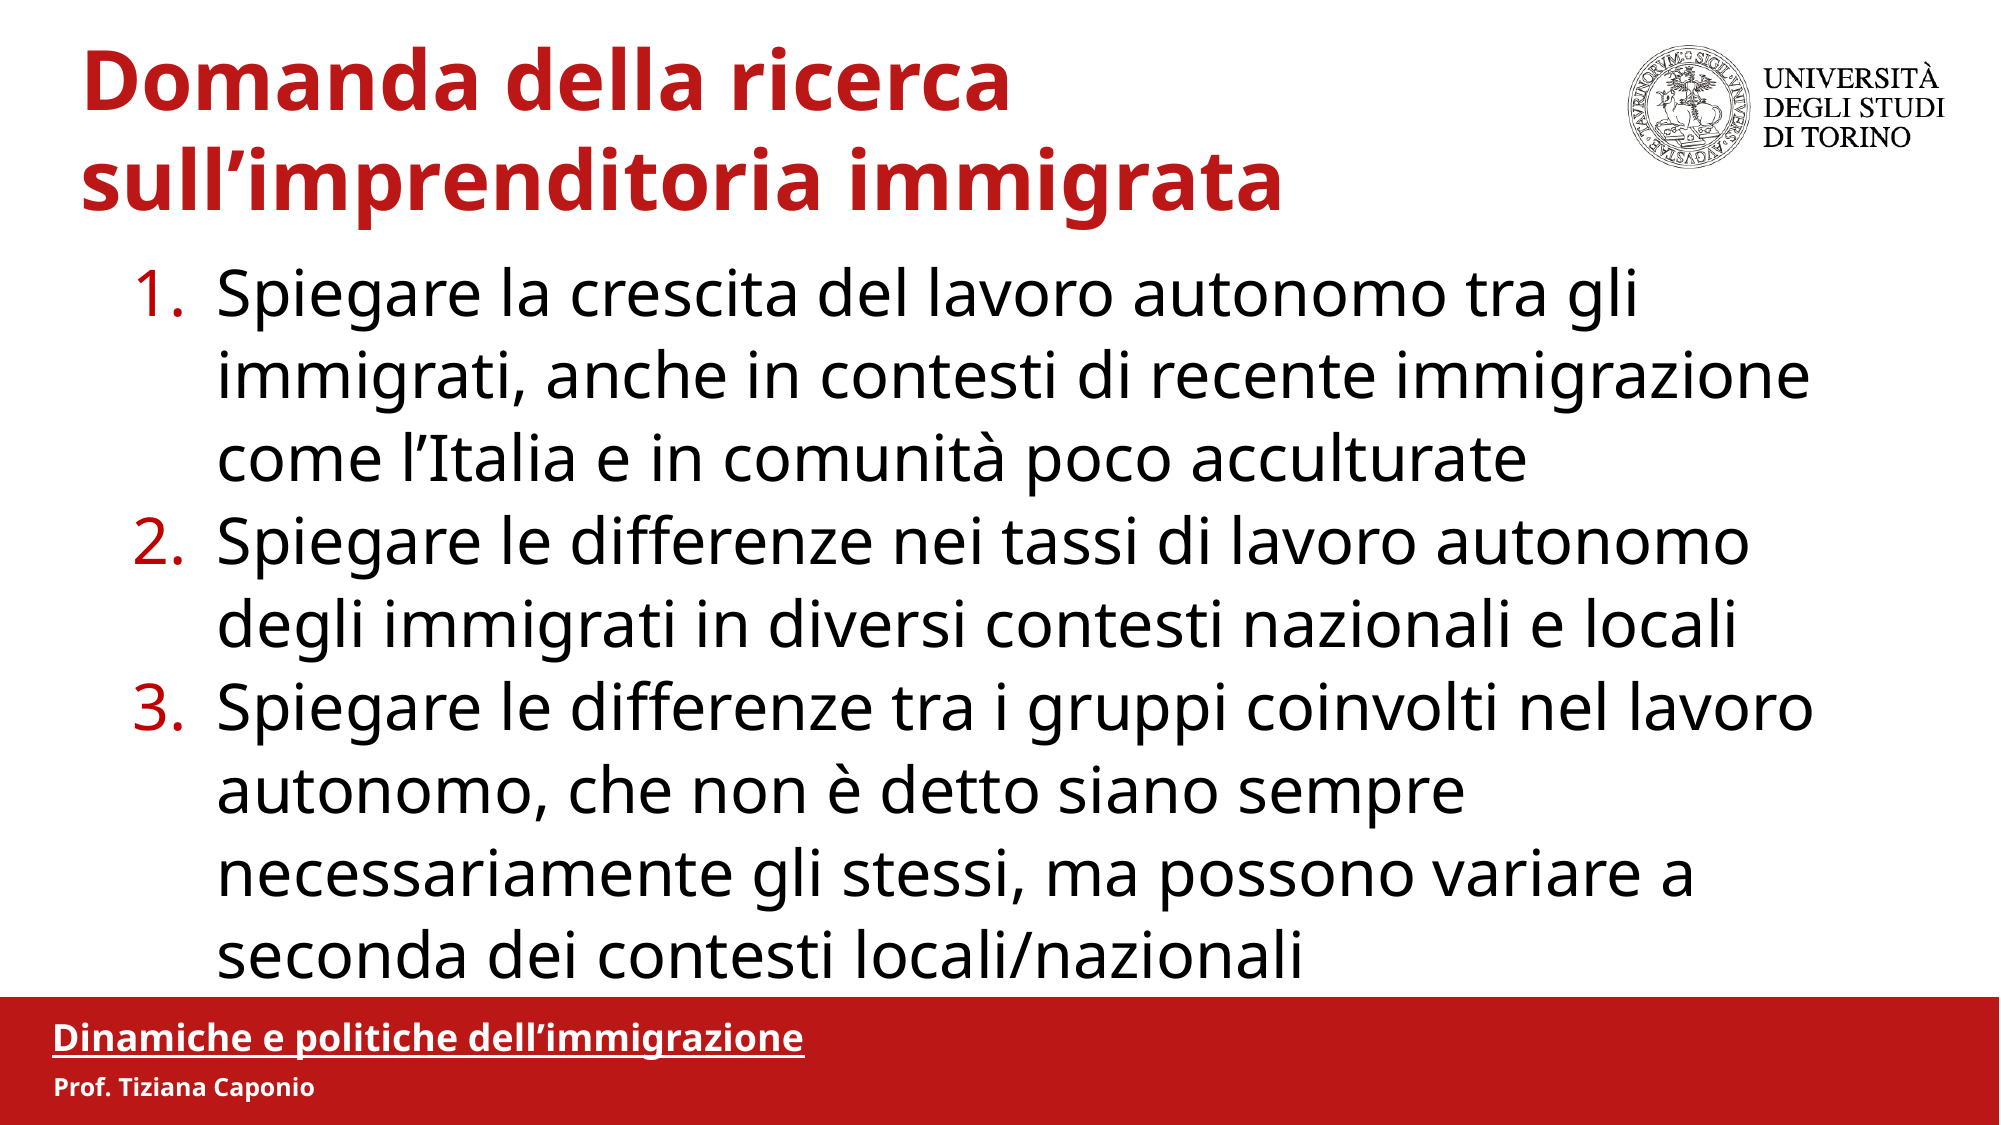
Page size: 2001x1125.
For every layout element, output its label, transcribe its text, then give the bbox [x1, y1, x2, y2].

text_box Prof. Tiziana Caponio [38, 1068, 2000, 1123]
text_box Spiegare la crescita del lavoro autonomo tra gli immigrati, anche in contesti di recente immigrazione come l’Italia e in comunità poco acculturate Spiegare le differenze nei tassi di lavoro autonomo degli immigrati in diversi contesti nazionali e locali Spiegare le differenze tra i gruppi coinvolti nel lavoro autonomo, che non è detto siano sempre necessariamente gli stessi, ma possono variare a seconda dei contesti locali/nazionali [117, 238, 1883, 1000]
text_box Dinamiche e politiche dell’immigrazione [37, 1012, 2000, 1068]
text_box [37, 128, 2000, 184]
text_box Domanda della ricerca sull’imprenditoria immigrata [0, 19, 2000, 235]
